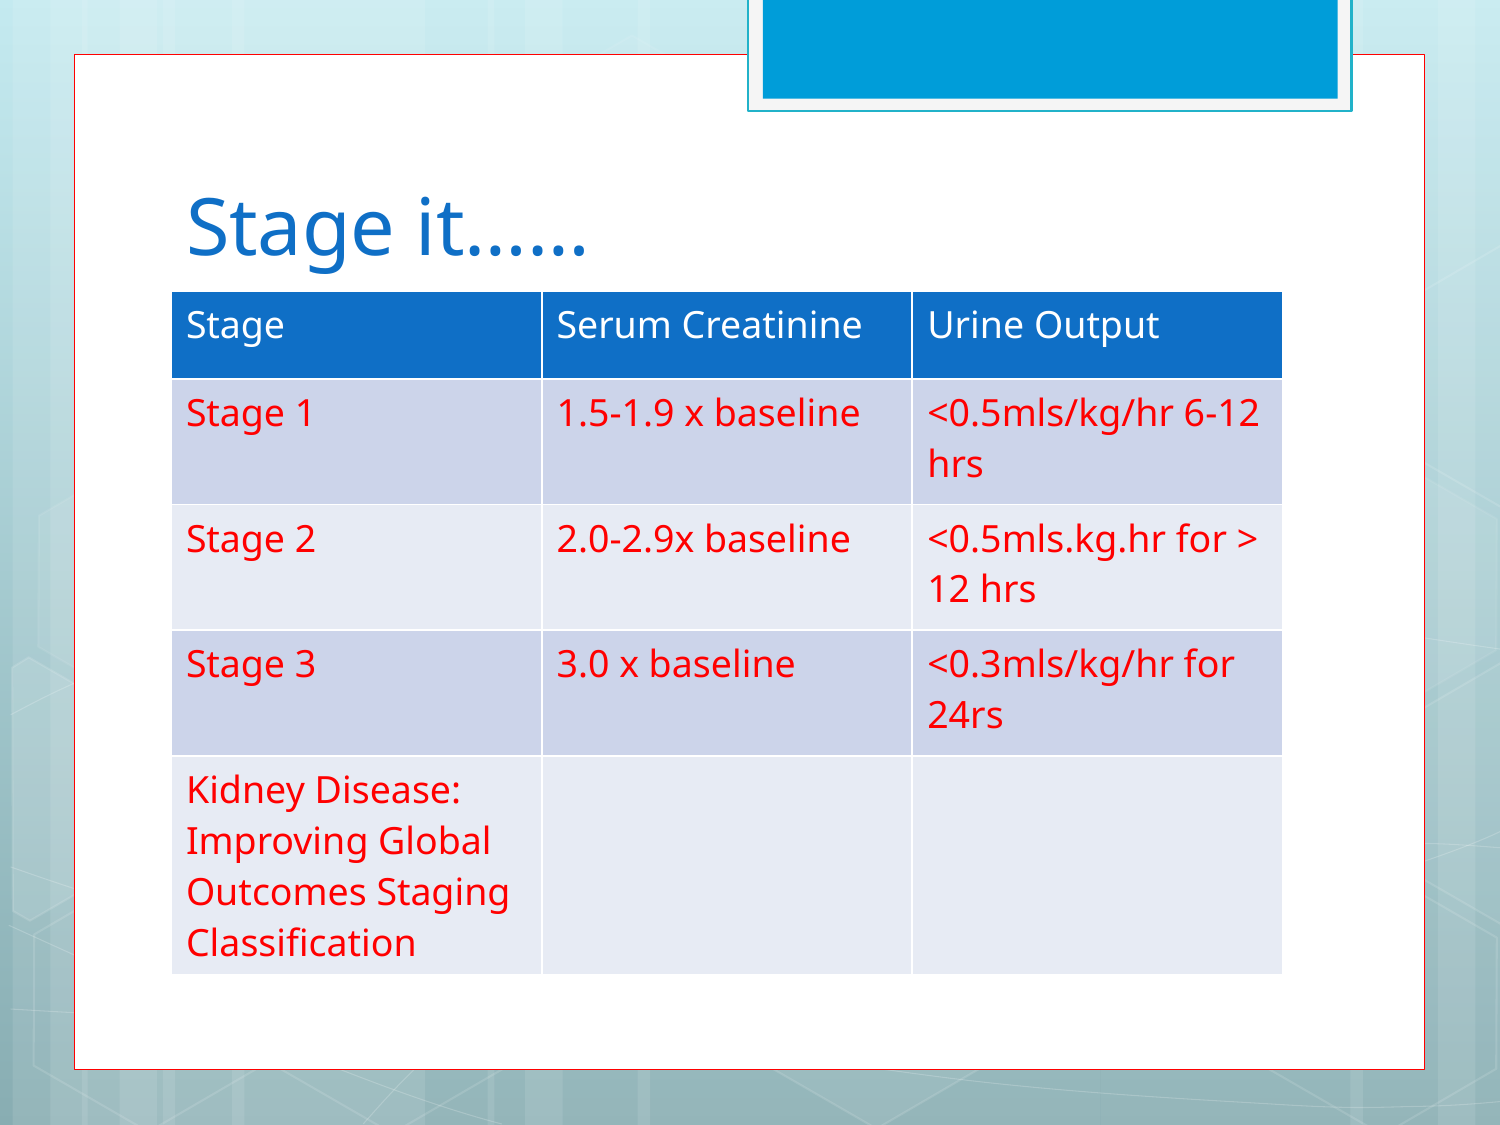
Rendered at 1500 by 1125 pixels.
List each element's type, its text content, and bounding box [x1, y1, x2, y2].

table_cell <0.5mls.kg.hr for > 12 hrs [913, 505, 1282, 629]
table_cell [913, 757, 1282, 974]
table_cell <0.3mls/kg/hr for 24rs [913, 631, 1282, 755]
table_cell Stage 2 [172, 505, 541, 629]
table_cell <0.5mls/kg/hr 6-12 hrs [913, 380, 1282, 504]
table_cell Stage 1 [172, 380, 541, 504]
table_cell Kidney Disease: Improving Global Outcomes Staging Classification [172, 757, 541, 974]
table_cell Stage 3 [172, 631, 541, 755]
table_header Urine Output [913, 292, 1282, 378]
table_cell 2.0-2.9x baseline [543, 505, 911, 629]
table_cell 1.5-1.9 x baseline [543, 380, 911, 504]
table_header Stage [172, 292, 541, 378]
title Stage it…… [171, 168, 1324, 279]
table_cell [543, 757, 911, 974]
table_cell 3.0 x baseline [543, 631, 911, 755]
table_header Serum Creatinine [543, 292, 911, 378]
